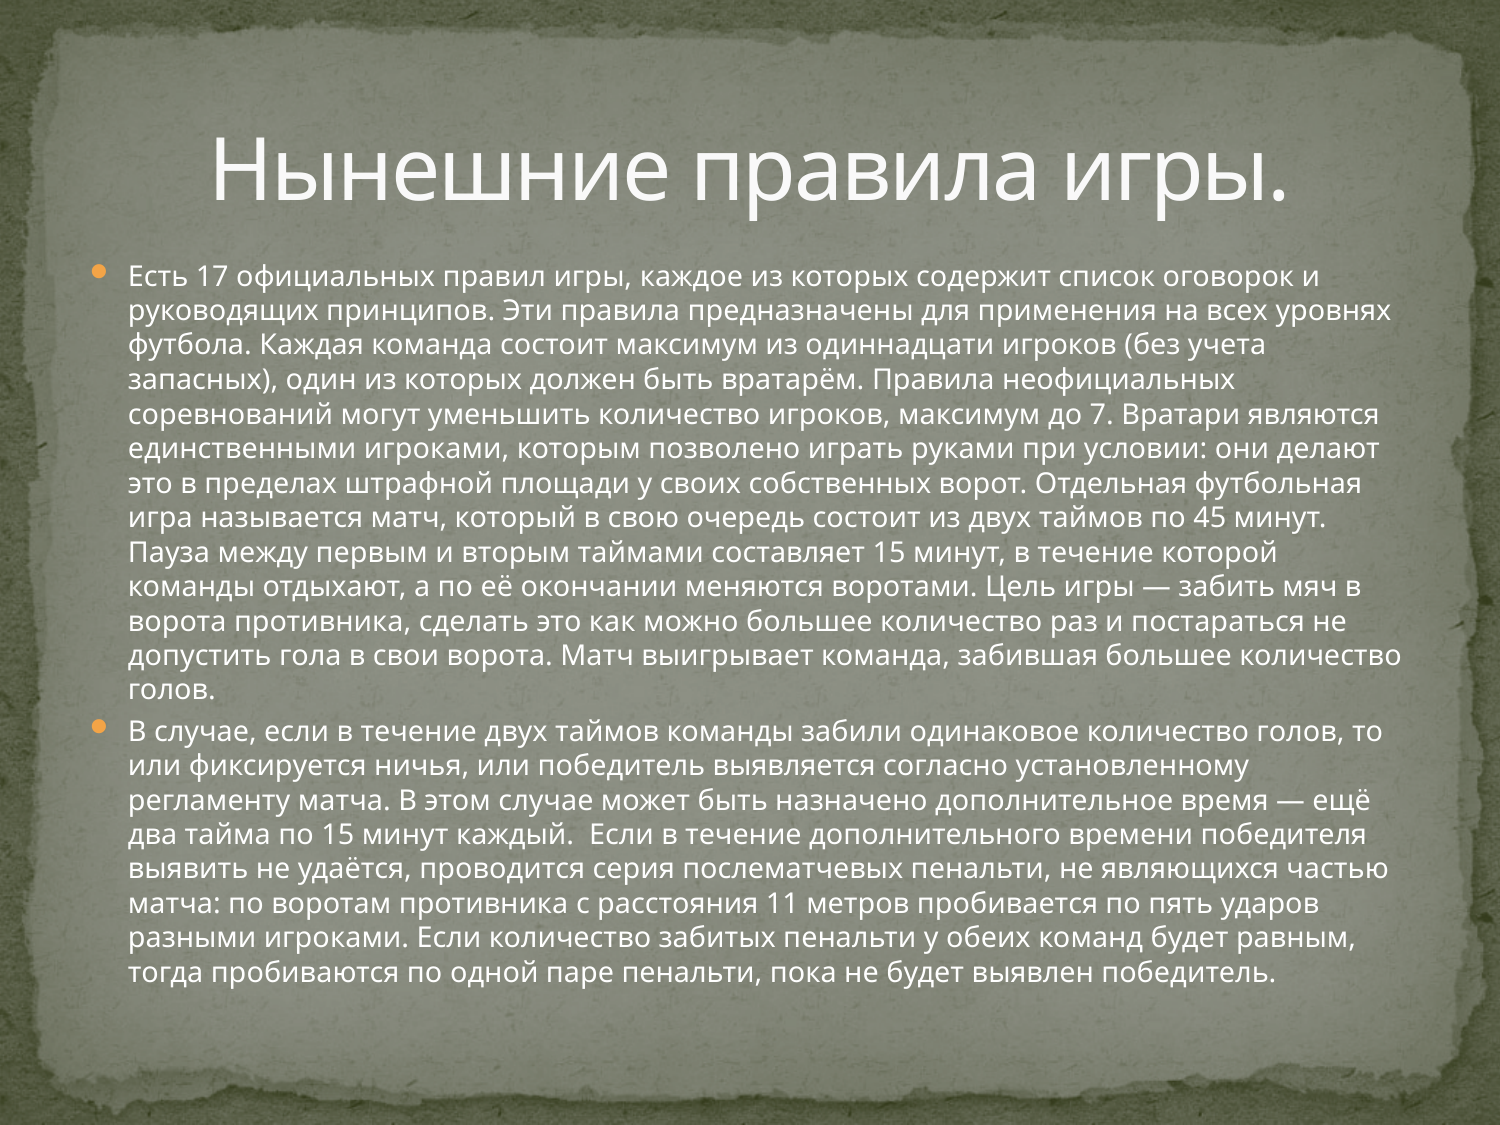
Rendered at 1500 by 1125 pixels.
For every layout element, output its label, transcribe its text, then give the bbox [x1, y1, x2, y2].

list Есть 17 официальных правил игры, каждое из которых содержит список оговорок и руководящих принципов. Эти правила предназначены для применения на всех уровнях футбола. Каждая команда состоит максимум из одиннадцати игроков (без учета запасных), один из которых должен быть вратарём. Правила неофициальных соревнований могут уменьшить количество игроков, максимум до 7. Вратари являются единственными игроками, которым позволено играть руками при условии: они делают это в пределах штрафной площади у своих собственных ворот. Отдельная футбольная игра называется матч, который в свою очередь состоит из двух таймов по 45 минут. Пауза между первым и вторым таймами составляет 15 минут, в течение которой команды отдыхают, а по её окончании меняются воротами. Цель игры — забить мяч в ворота противника, сделать это как можно большее количество раз и постараться не допустить гола в свои ворота. Матч выигрывает команда, забившая большее количество голов. В случае, если в течение двух таймов команды забили одинаковое количество голов, то или фиксируется ничья, или победитель выявляется согласно установленному регламенту матча. В этом случае может быть назначено дополнительное время — ещё два тайма по 15 минут каждый. Если в течение дополнительного времени победителя выявить не удаётся, проводится серия послематчевых пенальти, не являющихся частью матча: по воротам противника с расстояния 11 метров пробивается по пять ударов разными игроками. Если количество забитых пенальти у обеих команд будет равным, тогда пробиваются по одной паре пенальти, пока не будет выявлен победитель. [75, 249, 1425, 1000]
title Нынешние правила игры. [74, 24, 1425, 225]
